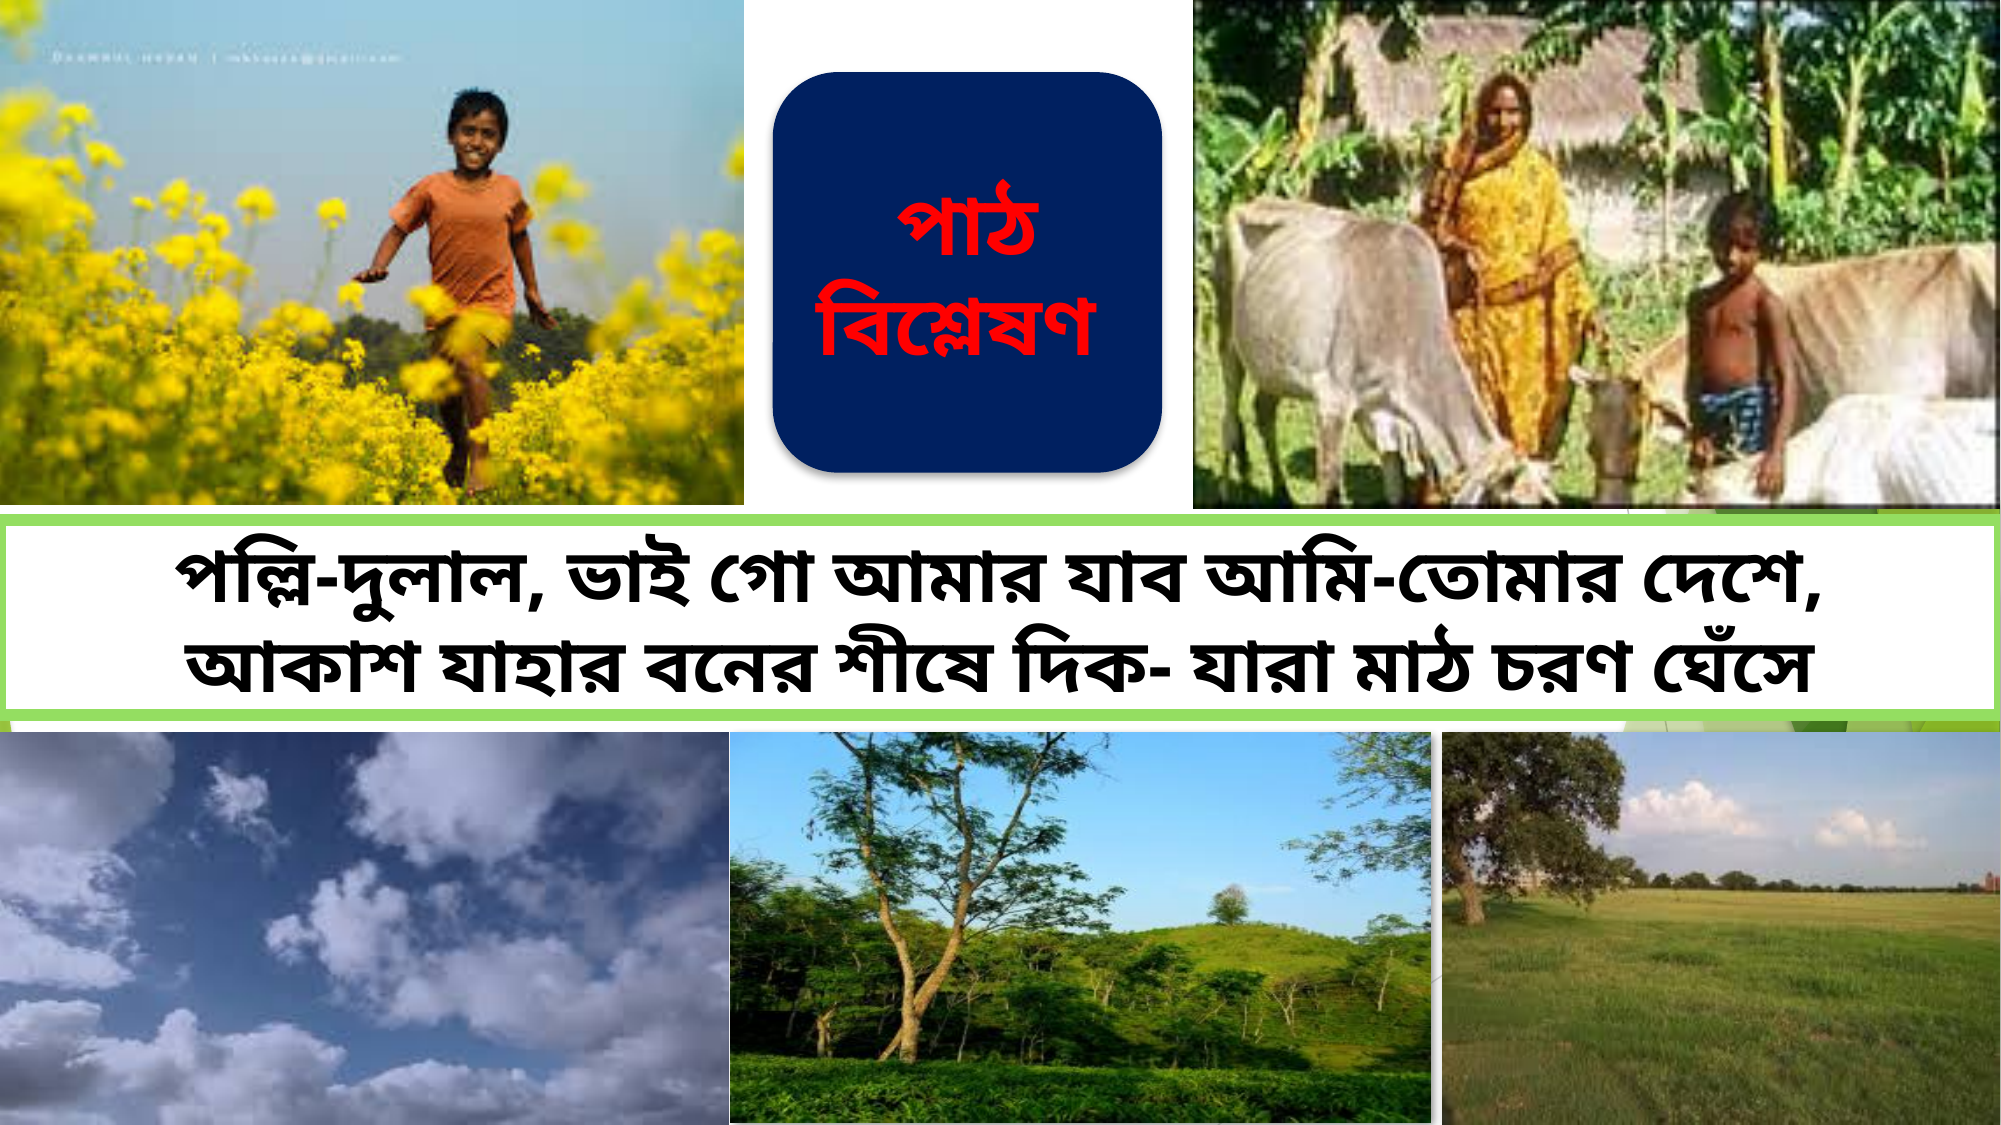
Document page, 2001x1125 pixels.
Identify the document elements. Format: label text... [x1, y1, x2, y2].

picture [0, 0, 744, 506]
picture [0, 731, 1432, 1125]
text_box পল্লি-দুলাল, ভাই গো আমার যাব আমি-তোমার দেশে, আকাশ যাহার বনের শীষে দিক- যারা মাঠ চরণ ঘেঁসে [0, 520, 2000, 715]
picture [1442, 731, 2000, 1125]
picture [1193, 0, 2000, 509]
text_box পাঠ বিশ্লেষণ [772, 72, 1163, 473]
